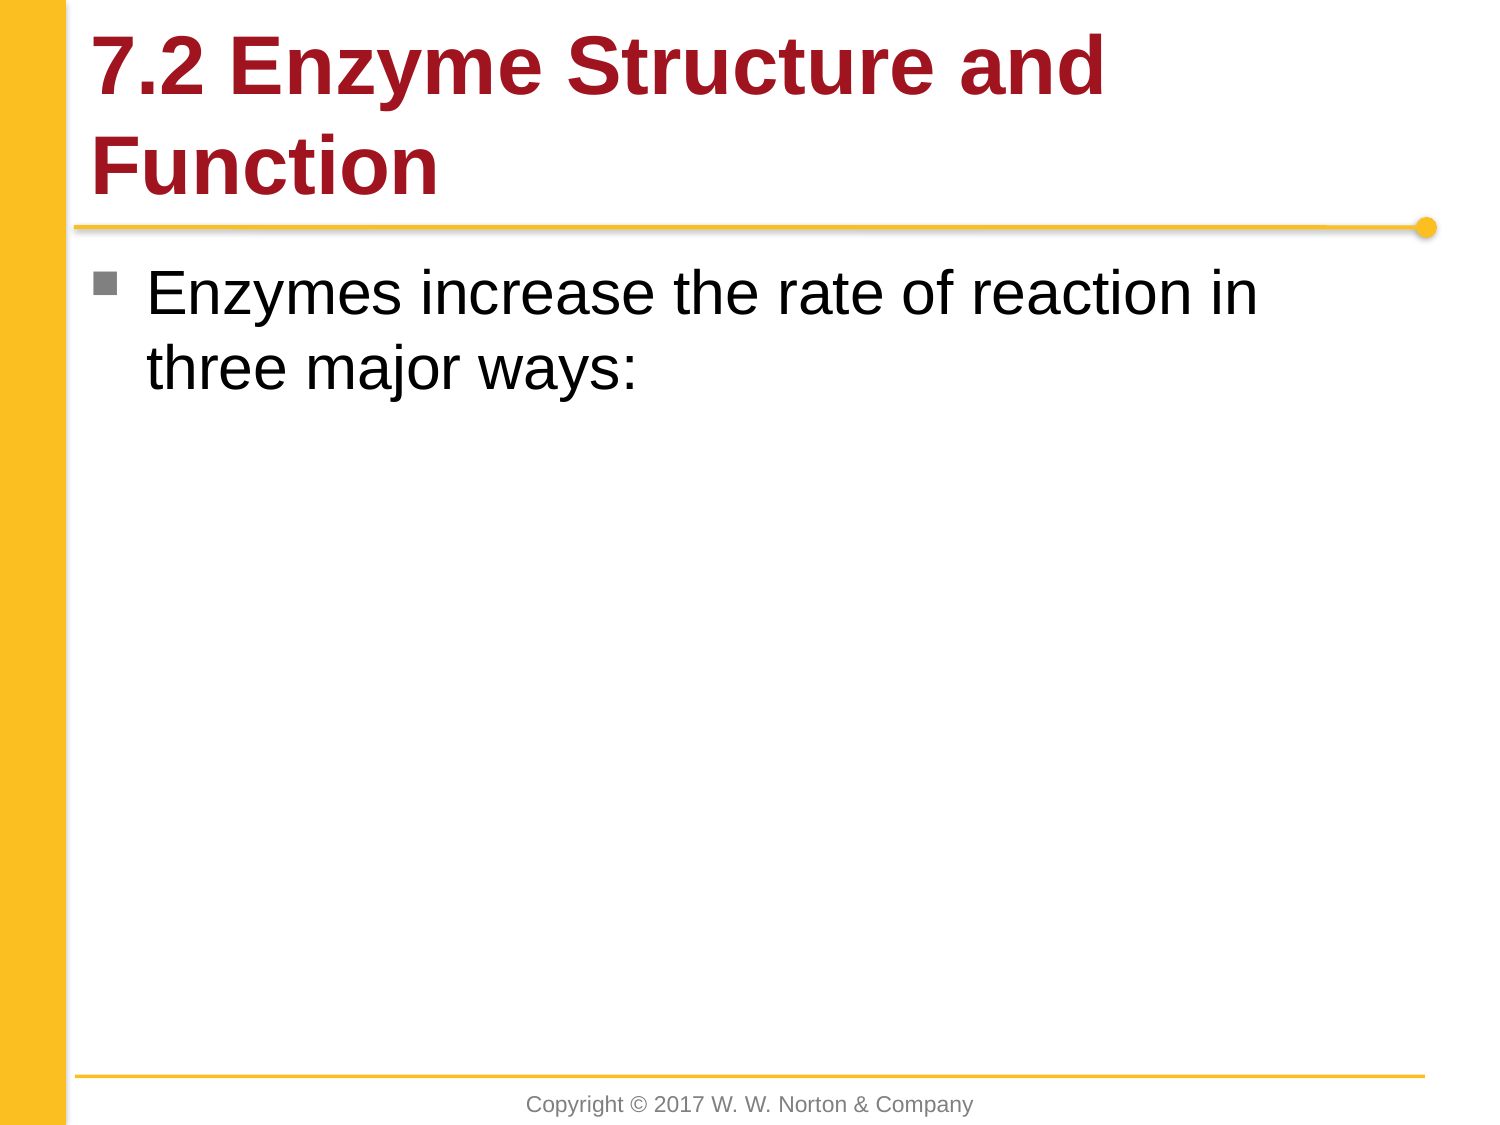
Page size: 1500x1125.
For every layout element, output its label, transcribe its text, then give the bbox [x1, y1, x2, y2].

footer Copyright © 2017 W. W. Norton & Company [330, 1076, 1169, 1125]
title 7.2 Enzyme Structure and Function [74, 6, 1426, 216]
list Enzymes increase the rate of reaction in three major ways: [74, 244, 1426, 1060]
